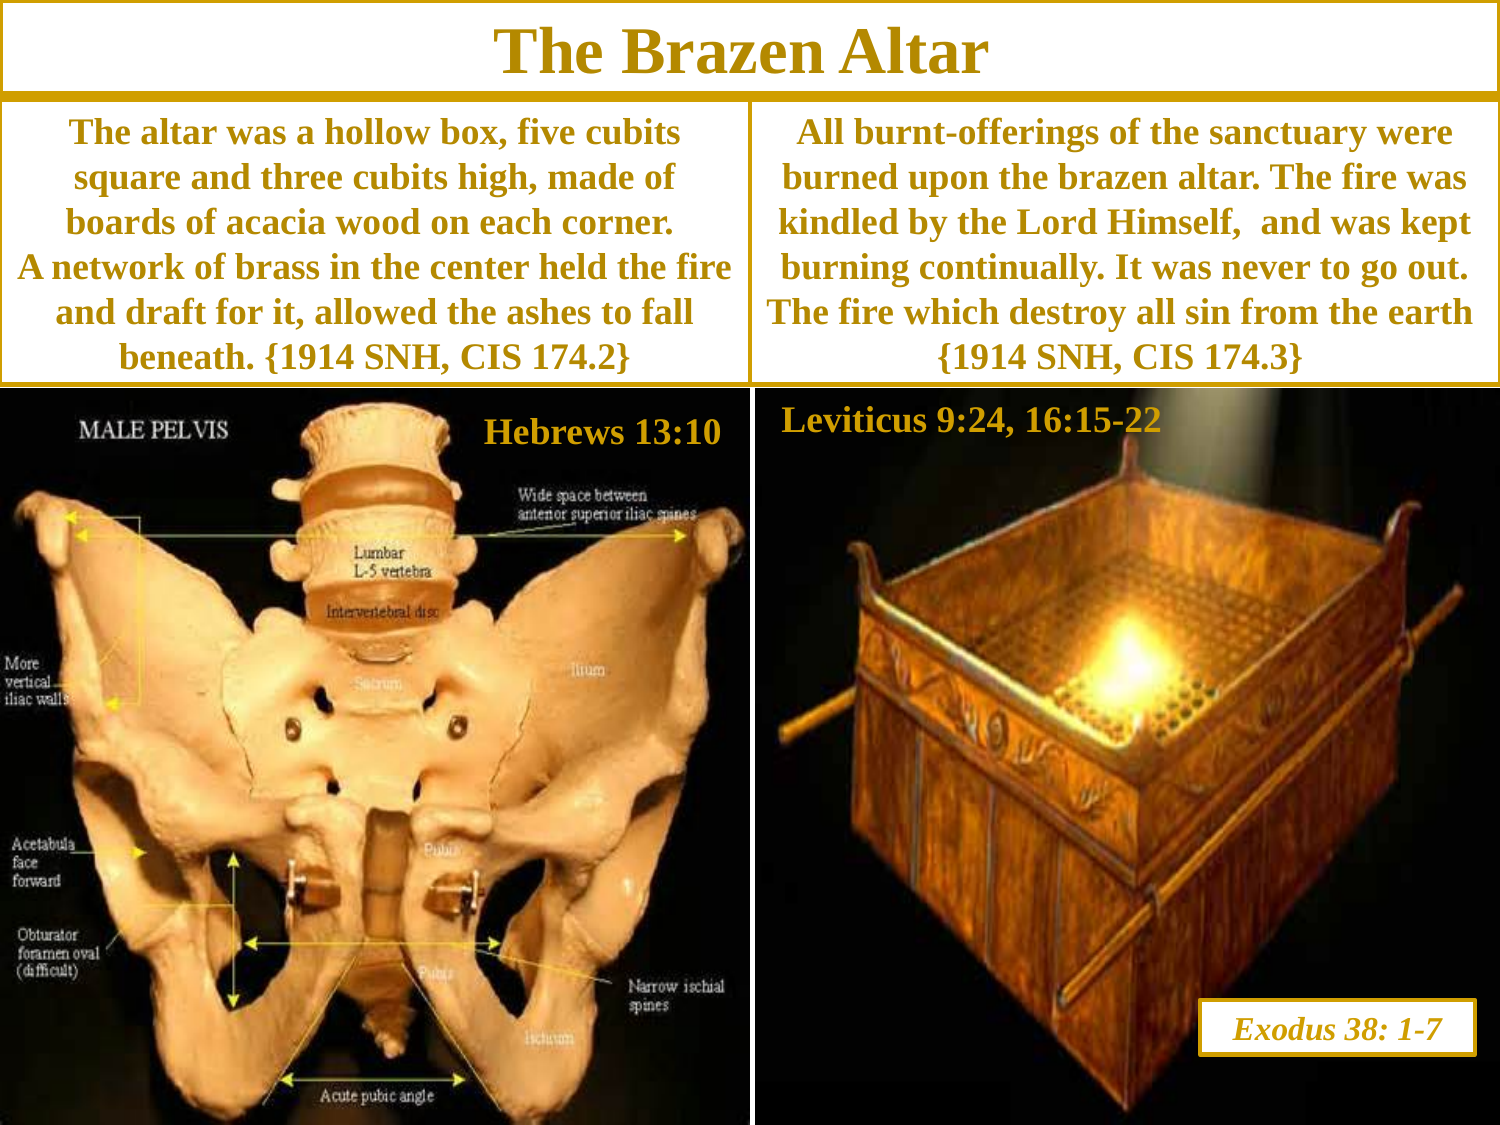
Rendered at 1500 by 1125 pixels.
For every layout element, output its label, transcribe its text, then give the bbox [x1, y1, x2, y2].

text_box The altar was a hollow box, five cubits square and three cubits high, made of boards of acacia wood on each corner. A network of brass in the center held the fire and draft for it, allowed the ashes to fall beneath. {1914 SNH, CIS 174.2} [0, 99, 749, 385]
text_box The Brazen Altar [0, 0, 1500, 95]
picture [0, 387, 1500, 1125]
text_box All burnt-offerings of the sanctuary were burned upon the brazen altar. The fire was kindled by the Lord Himself, and was kept burning continually. It was never to go out. The fire which destroy all sin from the earth {1914 SNH, CIS 174.3} [749, 99, 1500, 385]
text_box 21 [1373, 0, 1500, 55]
